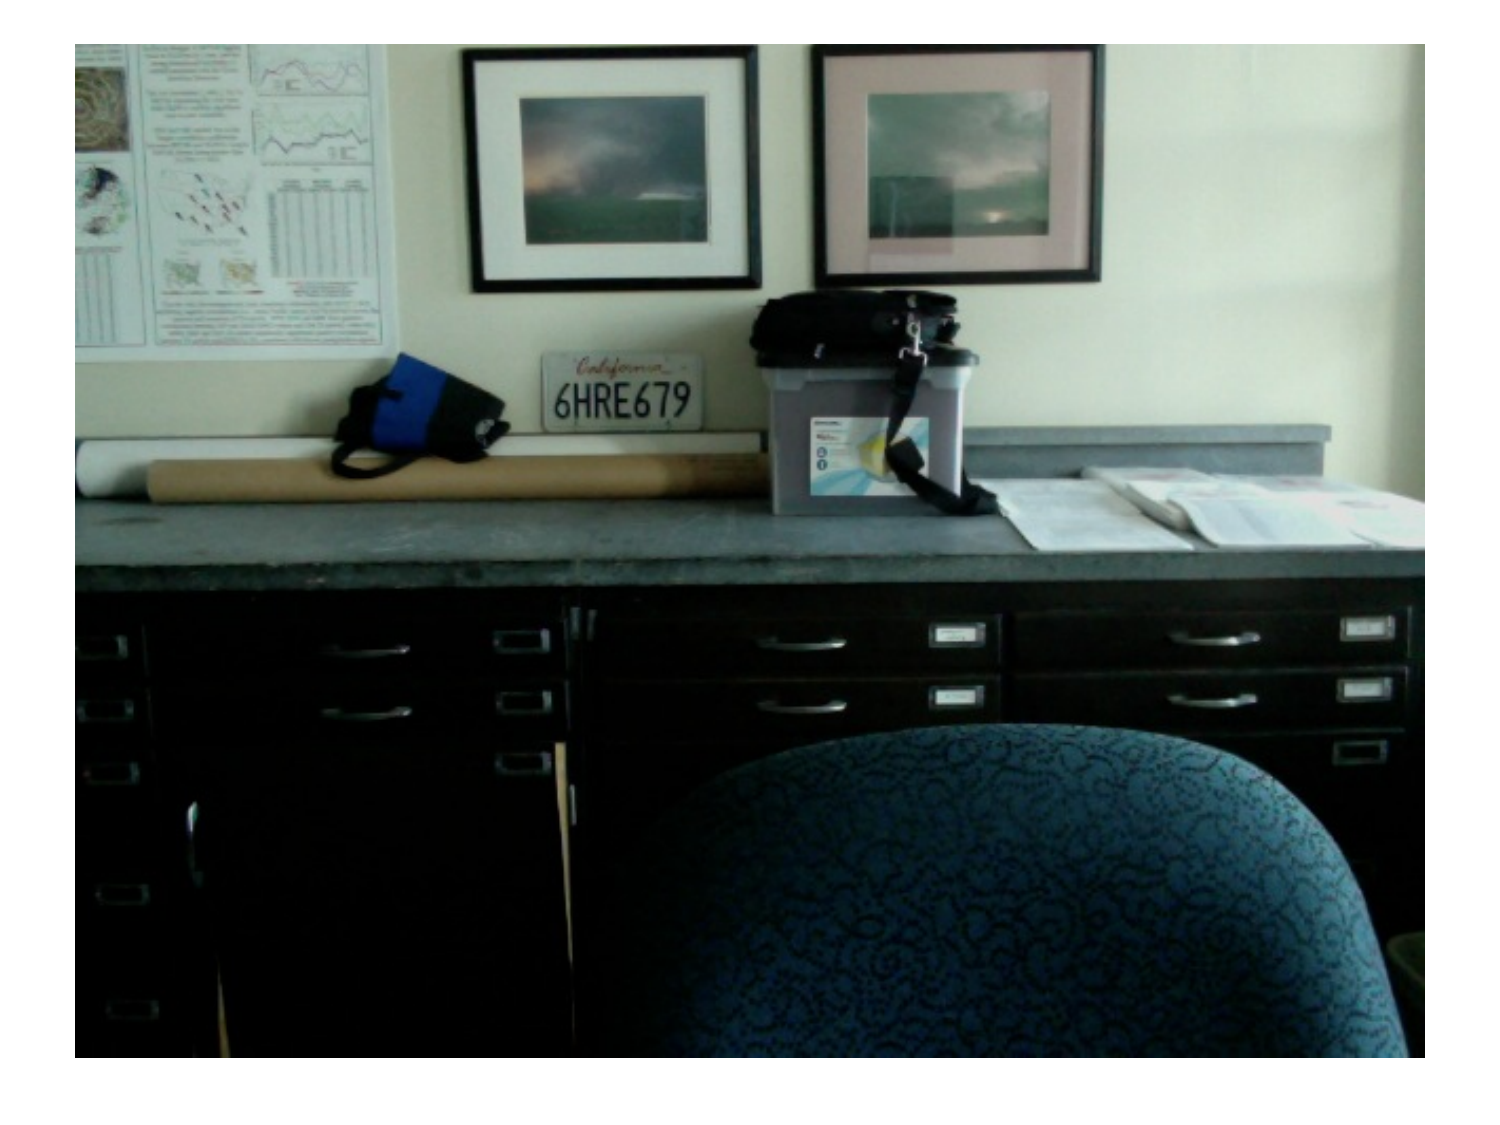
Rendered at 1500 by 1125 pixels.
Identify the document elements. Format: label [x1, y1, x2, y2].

picture [74, 44, 1426, 1058]
